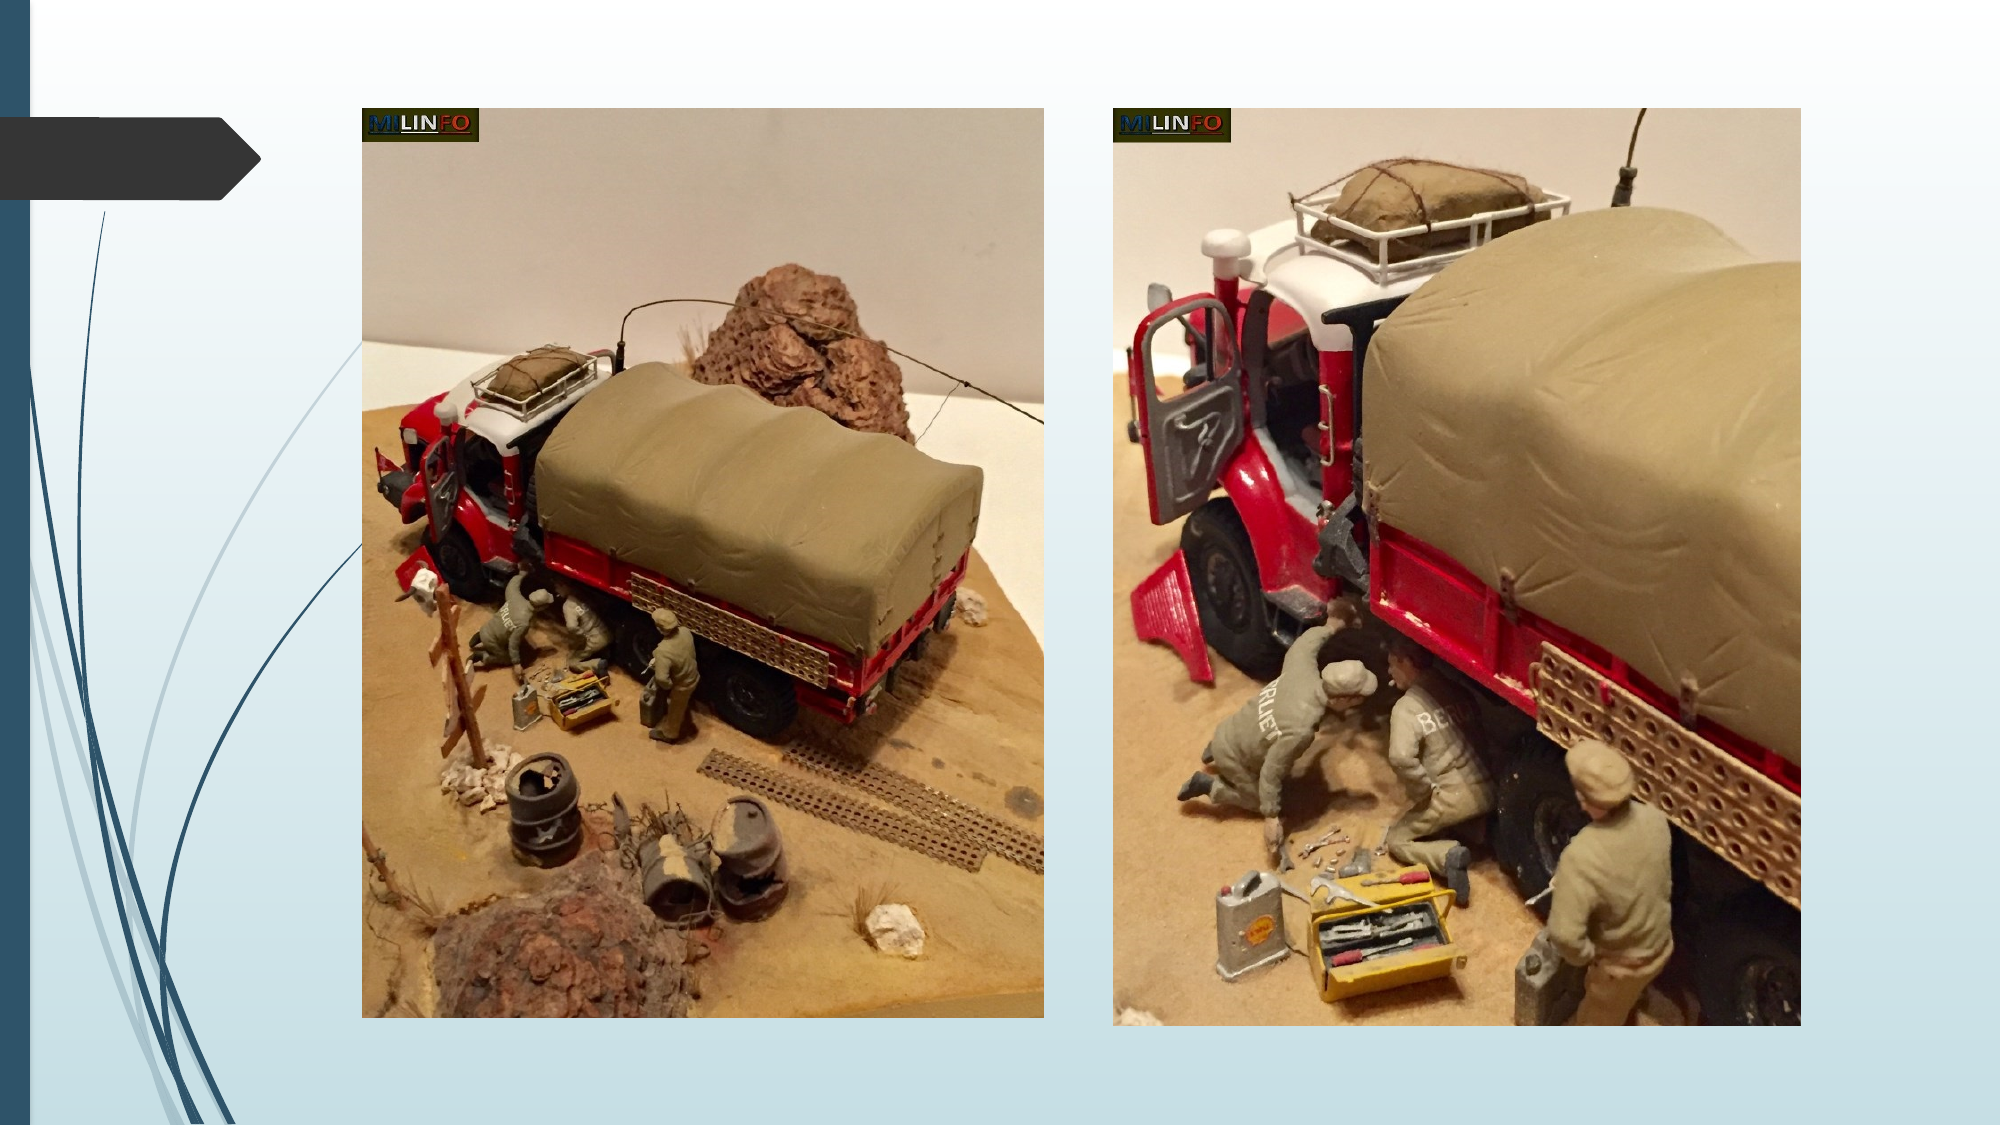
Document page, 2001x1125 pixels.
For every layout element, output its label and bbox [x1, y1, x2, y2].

picture [362, 108, 1045, 1018]
picture [1112, 108, 1801, 1026]
